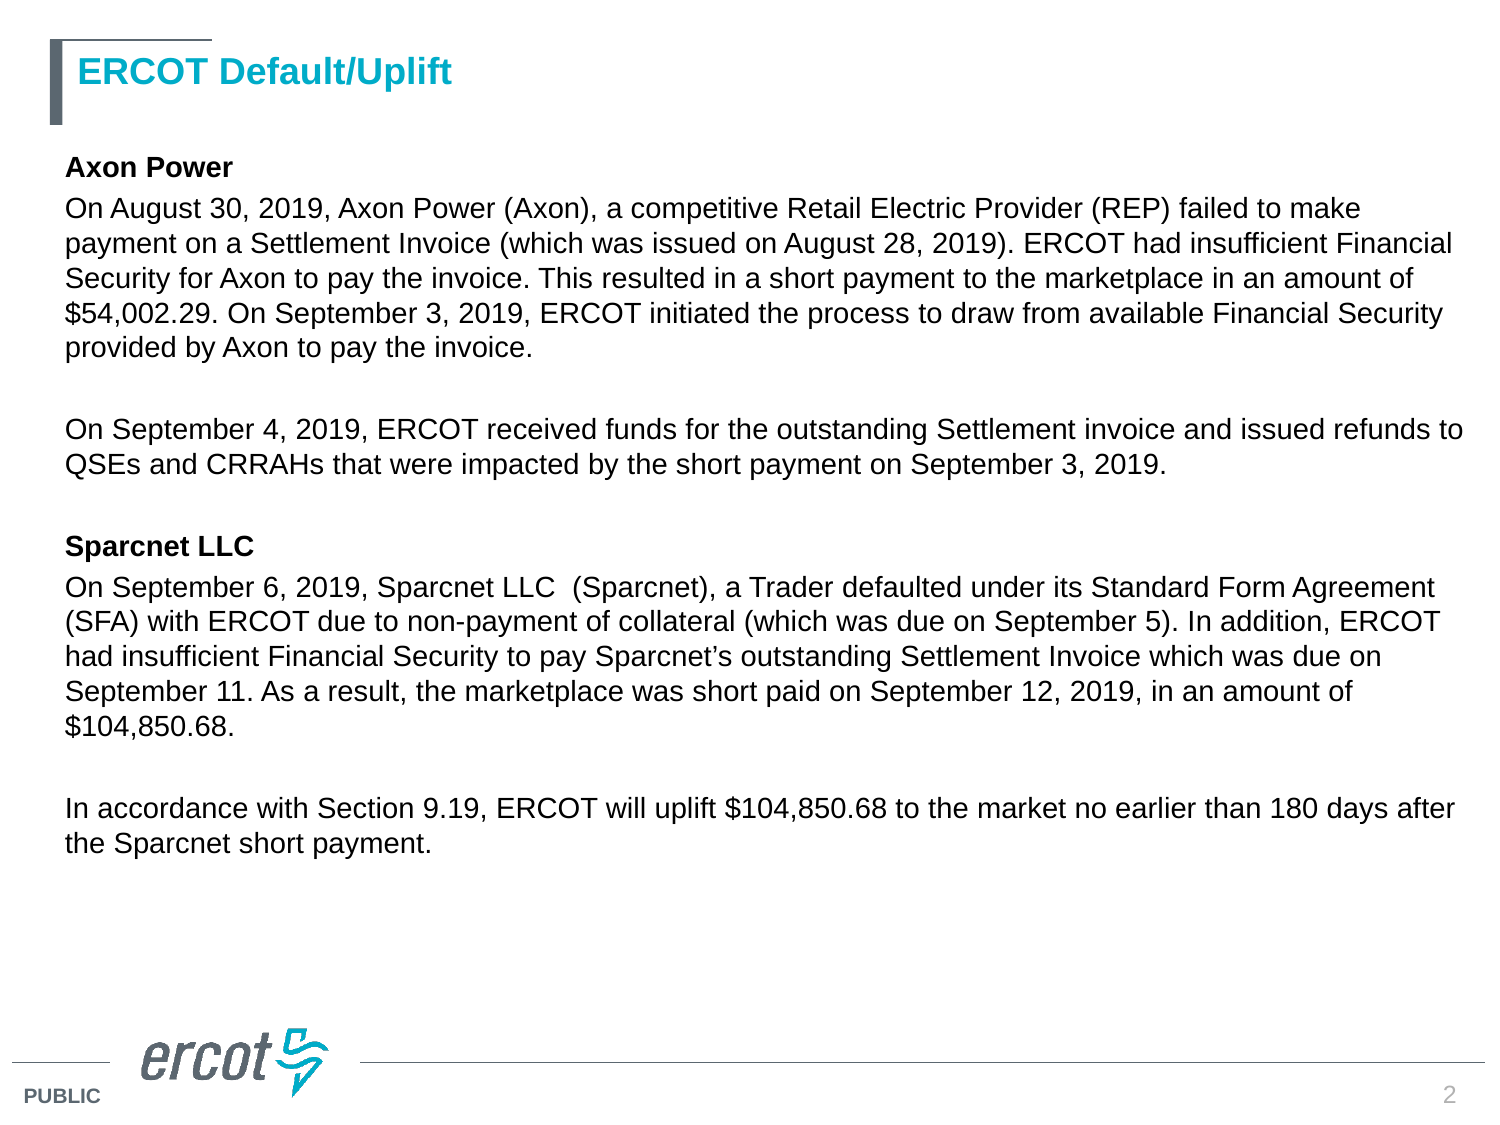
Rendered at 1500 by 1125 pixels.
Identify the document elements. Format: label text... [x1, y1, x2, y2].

title ERCOT Default/Uplift [62, 39, 1450, 99]
list Axon Power On August 30, 2019, Axon Power (Axon), a competitive Retail Electric Provider (REP) failed to make payment on a Settlement Invoice (which was issued on August 28, 2019). ERCOT had insufficient Financial Security for Axon to pay the invoice. This resulted in a short payment to the marketplace in an amount of $54,002.29. On September 3, 2019, ERCOT initiated the process to draw from available Financial Security provided by Axon to pay the invoice. On September 4, 2019, ERCOT received funds for the outstanding Settlement invoice and issued refunds to QSEs and CRRAHs that were impacted by the short payment on September 3, 2019. Sparcnet LLC On September 6, 2019, Sparcnet LLC (Sparcnet), a Trader defaulted under its Standard Form Agreement (SFA) with ERCOT due to non-payment of collateral (which was due on September 5). In addition, ERCOT had insufficient Financial Security to pay Sparcnet’s outstanding Settlement Invoice which was due on September 11. As a result, the marketplace was short paid on September 12, 2019, in an amount of $104,850.68. In accordance with Section 9.19, ERCOT will uplift $104,850.68 to the market no earlier than 180 days after the Sparcnet short payment. [50, 99, 1488, 1007]
picture [137, 1024, 332, 1100]
slide_number 2 [1412, 1076, 1488, 1112]
